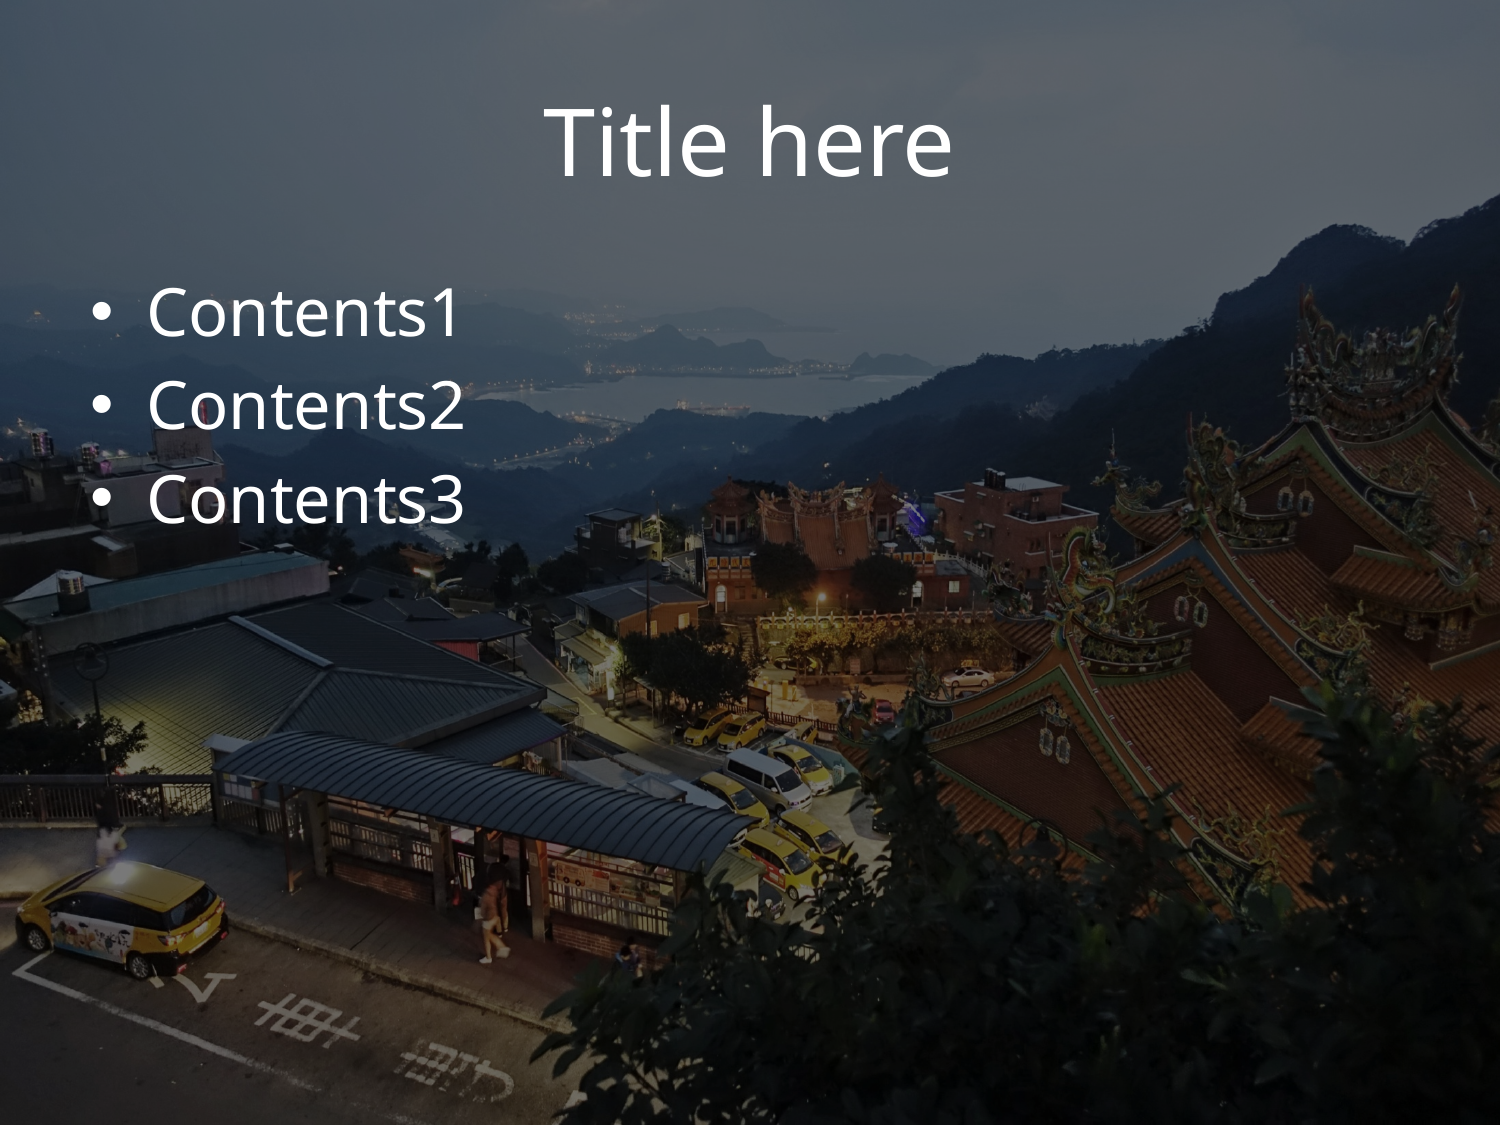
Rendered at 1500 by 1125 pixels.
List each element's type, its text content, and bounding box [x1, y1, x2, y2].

text_box [0, 0, 1500, 1125]
title Title here [75, 45, 1425, 233]
list Contents1 Contents2 Contents3 [75, 262, 1425, 1005]
